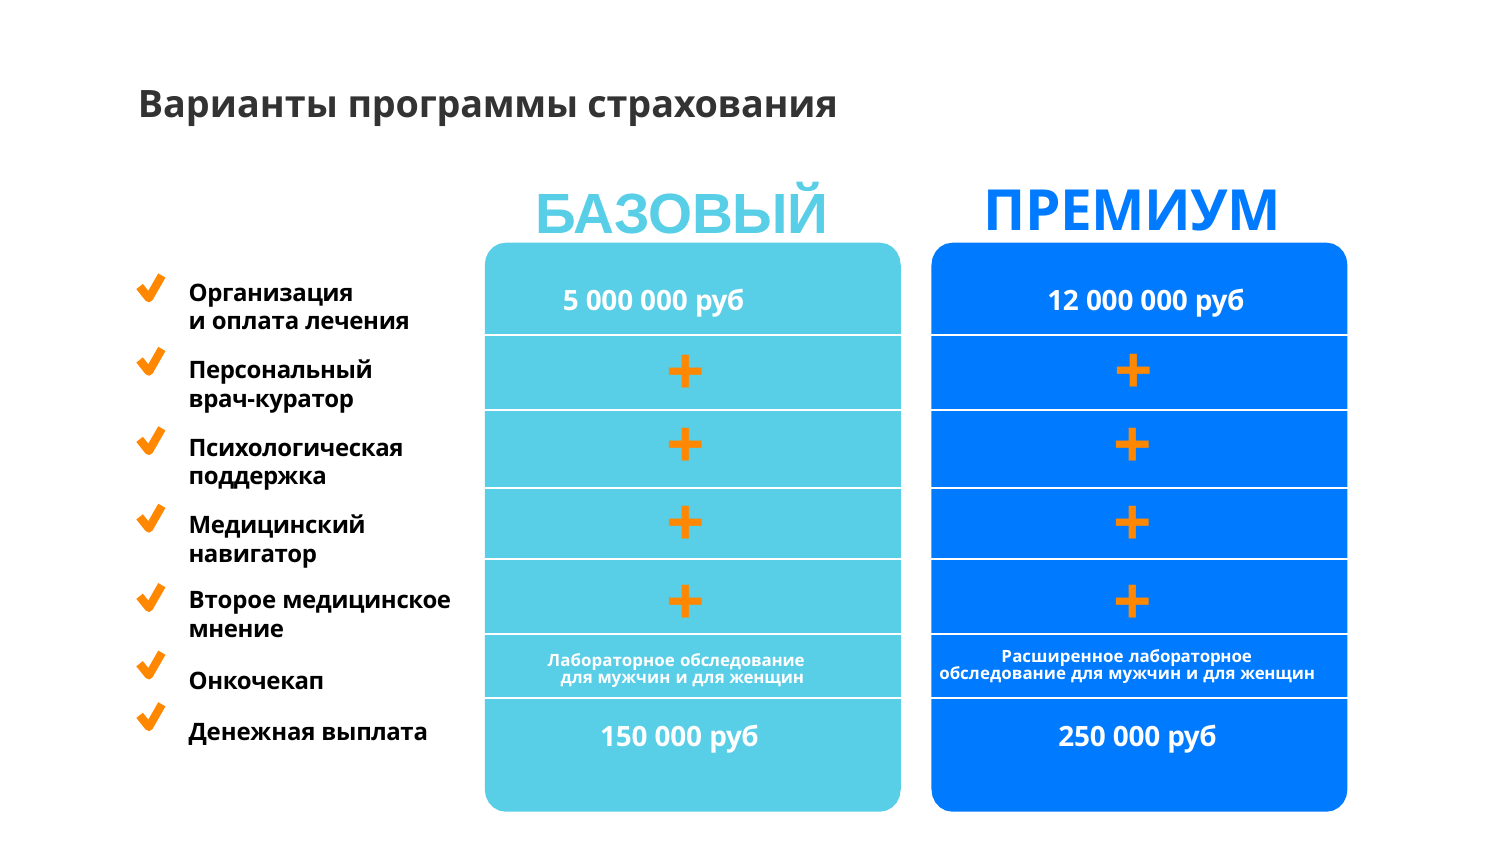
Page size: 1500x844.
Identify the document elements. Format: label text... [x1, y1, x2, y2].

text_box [482, 334, 1357, 412]
text_box Варианты программы страхования [135, 77, 889, 125]
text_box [484, 242, 1348, 332]
text_box [139, 652, 162, 676]
text_box [139, 275, 162, 299]
text_box ПРЕМИУМ [981, 172, 1308, 241]
title БАЗОВЫЙ [533, 138, 861, 241]
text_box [484, 419, 1348, 486]
text_box [139, 428, 162, 452]
text_box [139, 505, 162, 529]
text_box Организация и оплата лечения Персональный врач-куратор Психологическая поддержка Медицинский навигатор Второе медицинское мнение Онкочекап Денежная выплата [186, 275, 469, 746]
text_box [139, 348, 162, 372]
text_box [484, 707, 1348, 812]
text_box [139, 704, 162, 727]
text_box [483, 487, 1356, 699]
text_box [139, 585, 162, 608]
